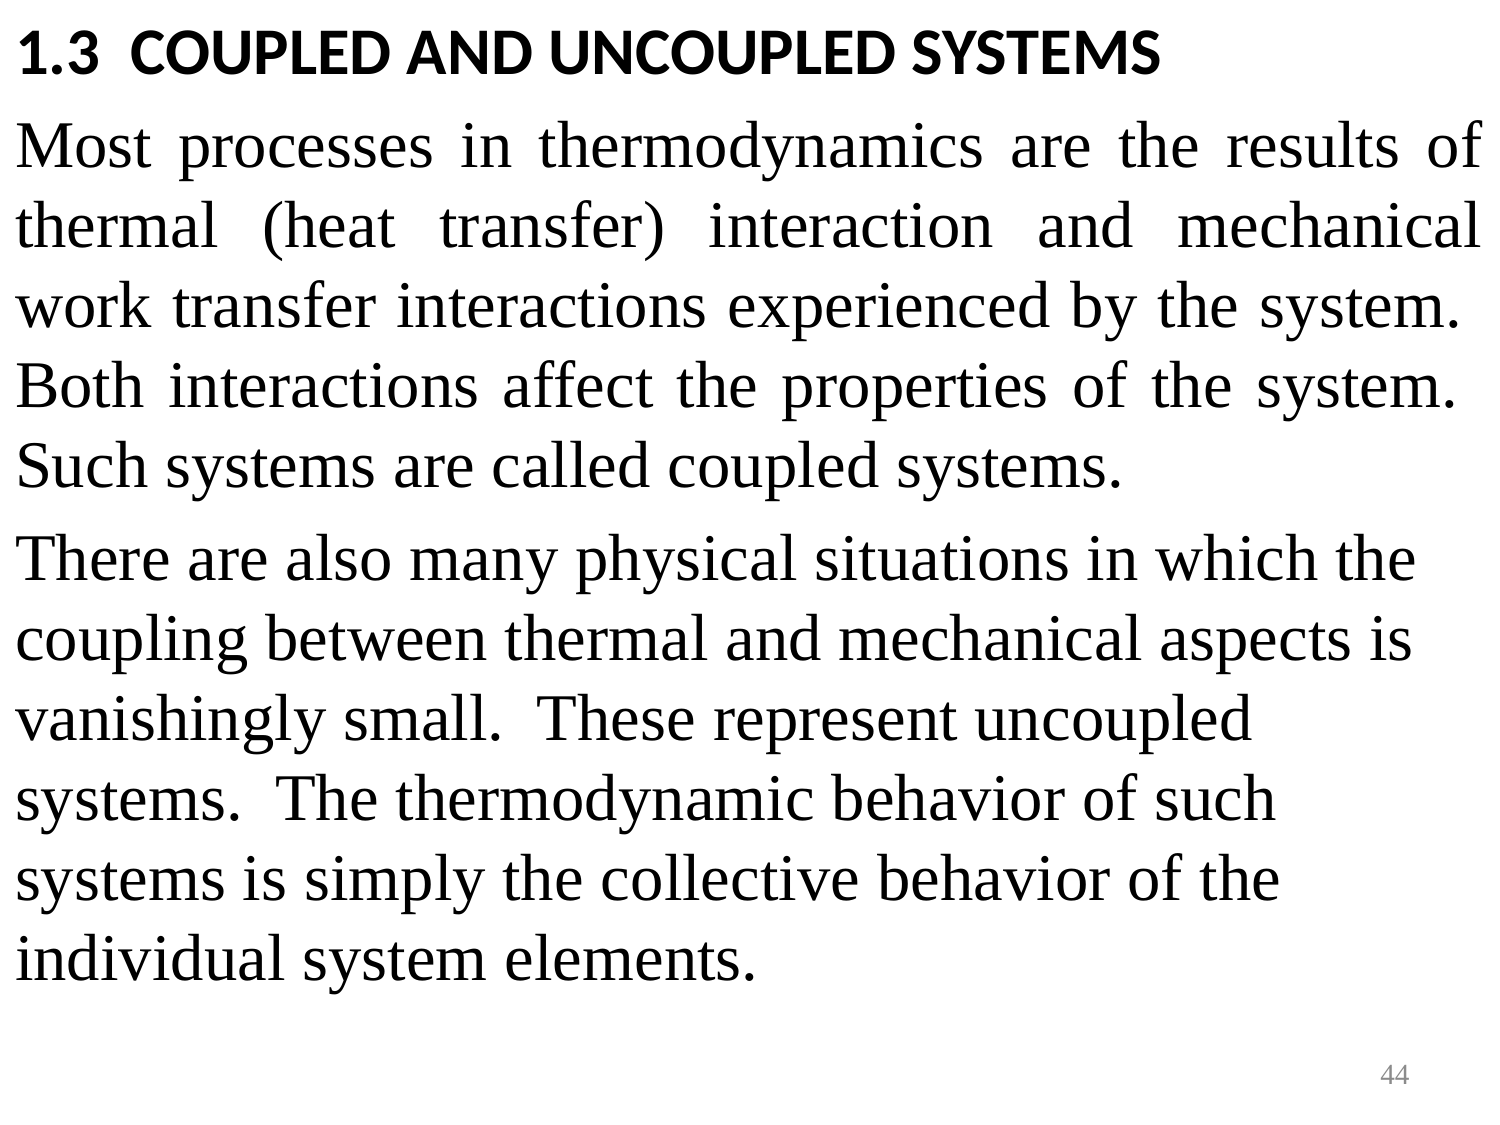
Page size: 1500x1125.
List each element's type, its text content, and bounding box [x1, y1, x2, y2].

list 1.3 COUPLED AND UNCOUPLED SYSTEMS Most processes in thermodynamics are the results of thermal (heat transfer) interaction and mechanical work transfer interactions experienced by the system. Both interactions affect the properties of the system. Such systems are called coupled systems. There are also many physical situations in which the coupling between thermal and mechanical aspects is vanishingly small. These represent uncoupled systems. The thermodynamic behavior of such systems is simply the collective behavior of the individual system elements. [0, 0, 1500, 1125]
slide_number 44 [1074, 1042, 1425, 1103]
